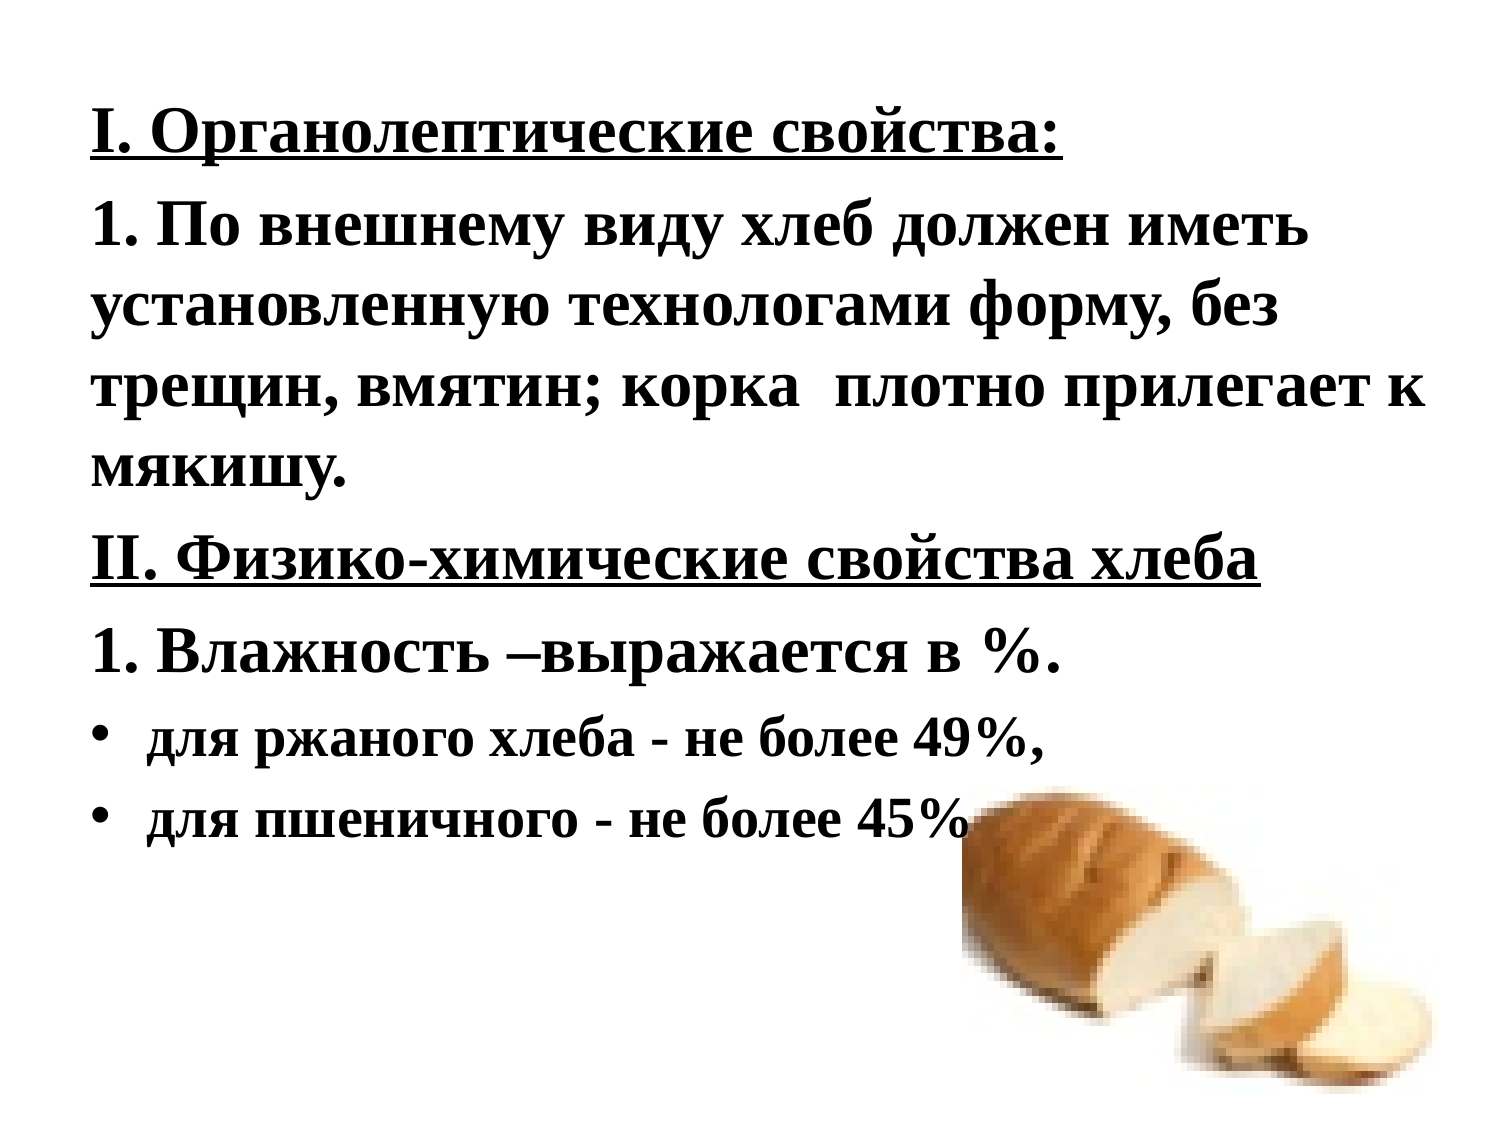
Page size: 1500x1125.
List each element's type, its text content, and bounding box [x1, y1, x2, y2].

list I. Органолептические свойства: 1. По внешнему виду хлеб должен иметь установленную технологами форму, без трещин, вмятин; корка плотно прилегает к мякишу. II. Физико-химические свойства хлеба 1. Влажность –выражается в %. для ржаного хлеба - не более 49%, для пшеничного - не более 45% [75, 78, 1500, 1005]
picture [962, 786, 1439, 1095]
